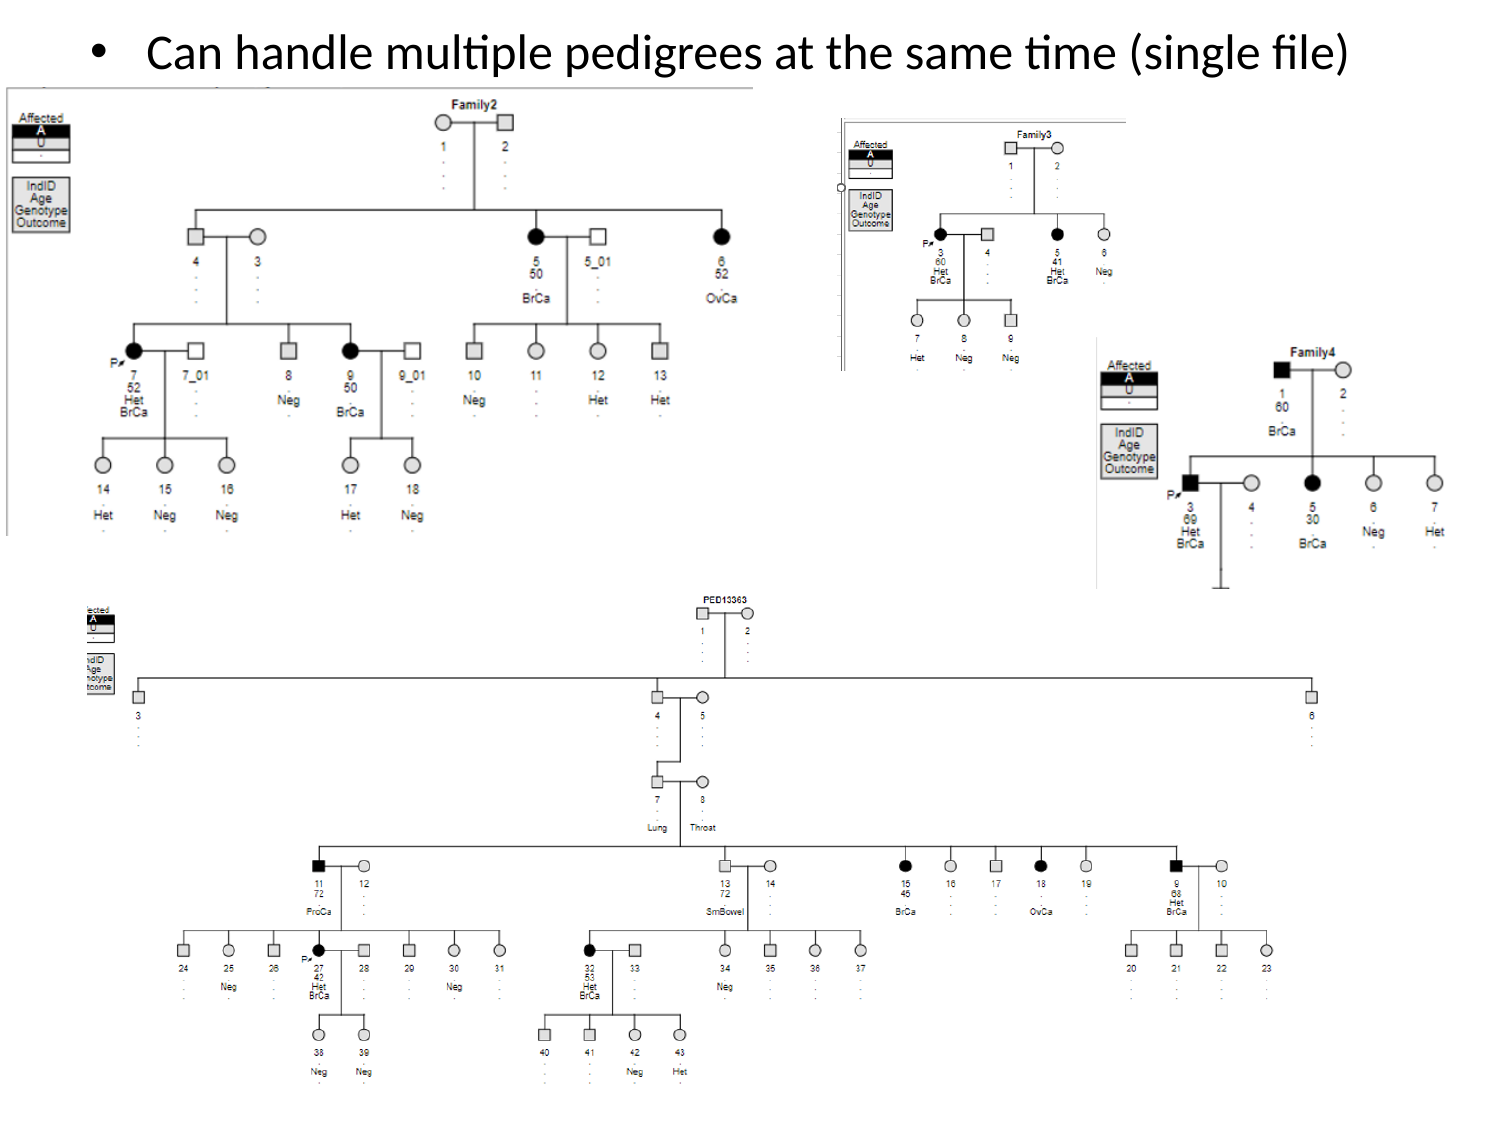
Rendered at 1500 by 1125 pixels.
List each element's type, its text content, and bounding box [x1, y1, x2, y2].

list Can handle multiple pedigrees at the same time (single file) [75, 12, 1425, 755]
picture [87, 118, 1476, 1091]
picture [4, 87, 754, 537]
